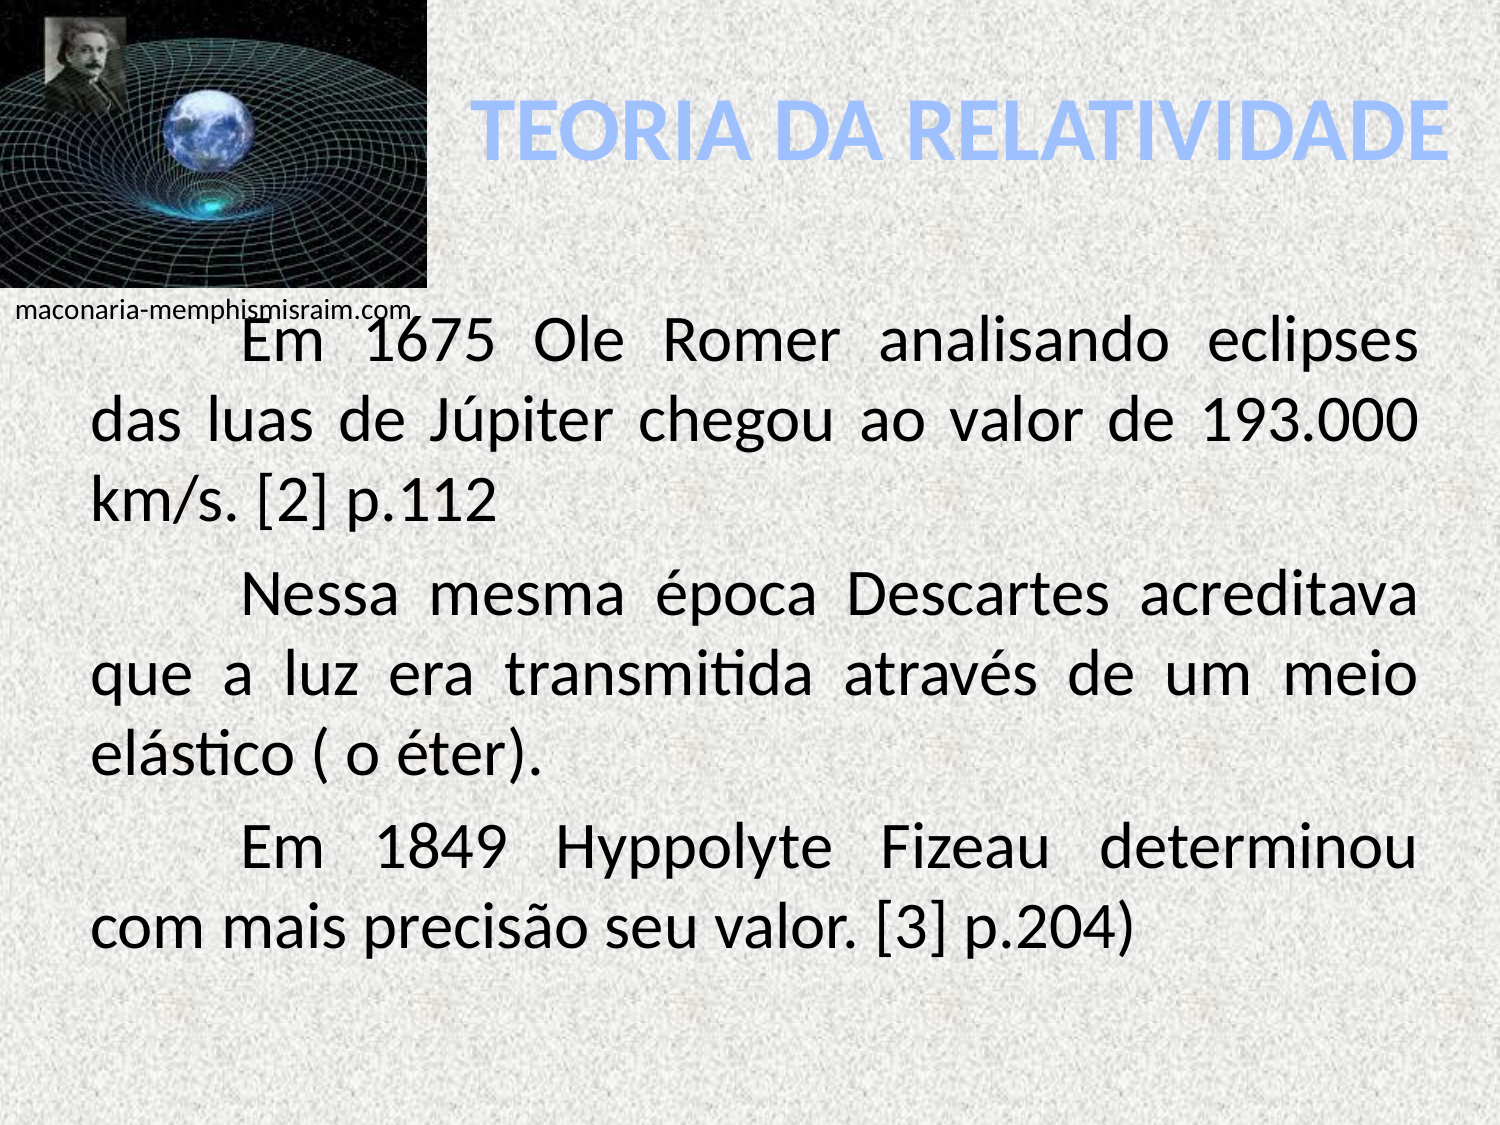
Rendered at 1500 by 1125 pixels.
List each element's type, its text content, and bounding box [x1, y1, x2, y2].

picture [0, 0, 1500, 1125]
text_box TEORIA DA RELATIVIDADE [433, 61, 1489, 186]
text_box maconaria-memphismisraim.com [0, 283, 544, 378]
list Em 1675 Ole Romer analisando eclipses das luas de Júpiter chegou ao valor de 193.000 km/s. [2] p.112 Nessa mesma época Descartes acreditava que a luz era transmitida através de um meio elástico ( o éter). Em 1849 Hyppolyte Fizeau determinou com mais precisão seu valor. [3] p.204) [75, 287, 1436, 1005]
